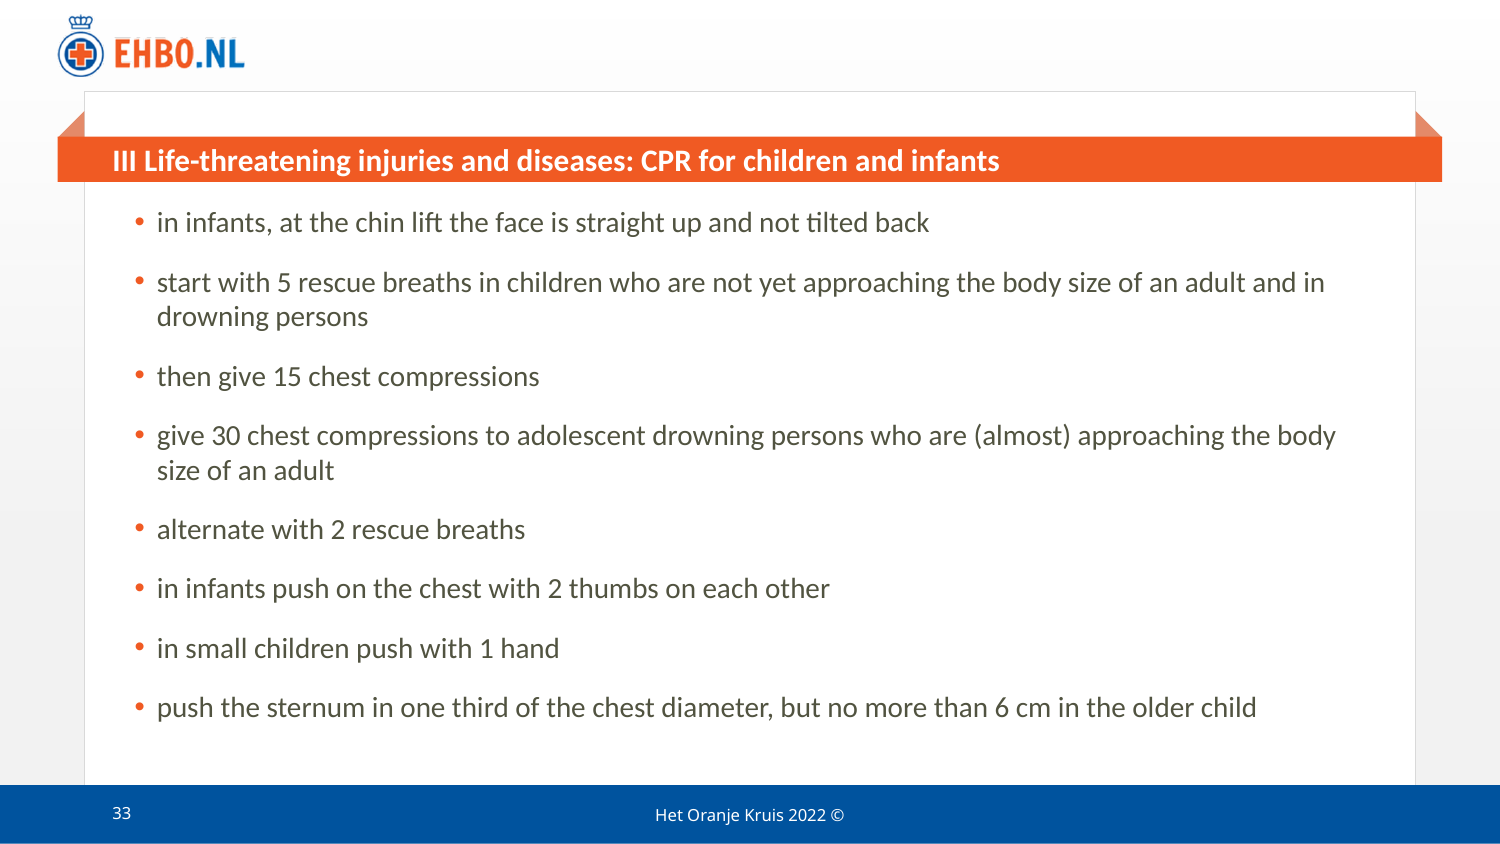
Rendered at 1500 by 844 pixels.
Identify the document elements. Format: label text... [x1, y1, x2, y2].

text_box [67, 36, 243, 58]
list in infants, at the chin lift the face is straight up and not tilted back start with 5 rescue breaths in children who are not yet approaching the body size of an adult and in drowning persons then give 15 chest compressions give 30 chest compressions to adolescent drowning persons who are (almost) approaching the body size of an adult alternate with 2 rescue breaths in infants push on the chest with 2 thumbs on each other in small children push with 1 hand push the sternum in one third of the chest diameter, but no more than 6 cm in the older child [112, 182, 1416, 768]
title III Life-threatening injuries and diseases: CPR for children and infants [112, 136, 1223, 182]
slide_number 33 [112, 793, 349, 836]
footer Het Oranje Kruis 2022 © [512, 793, 988, 836]
